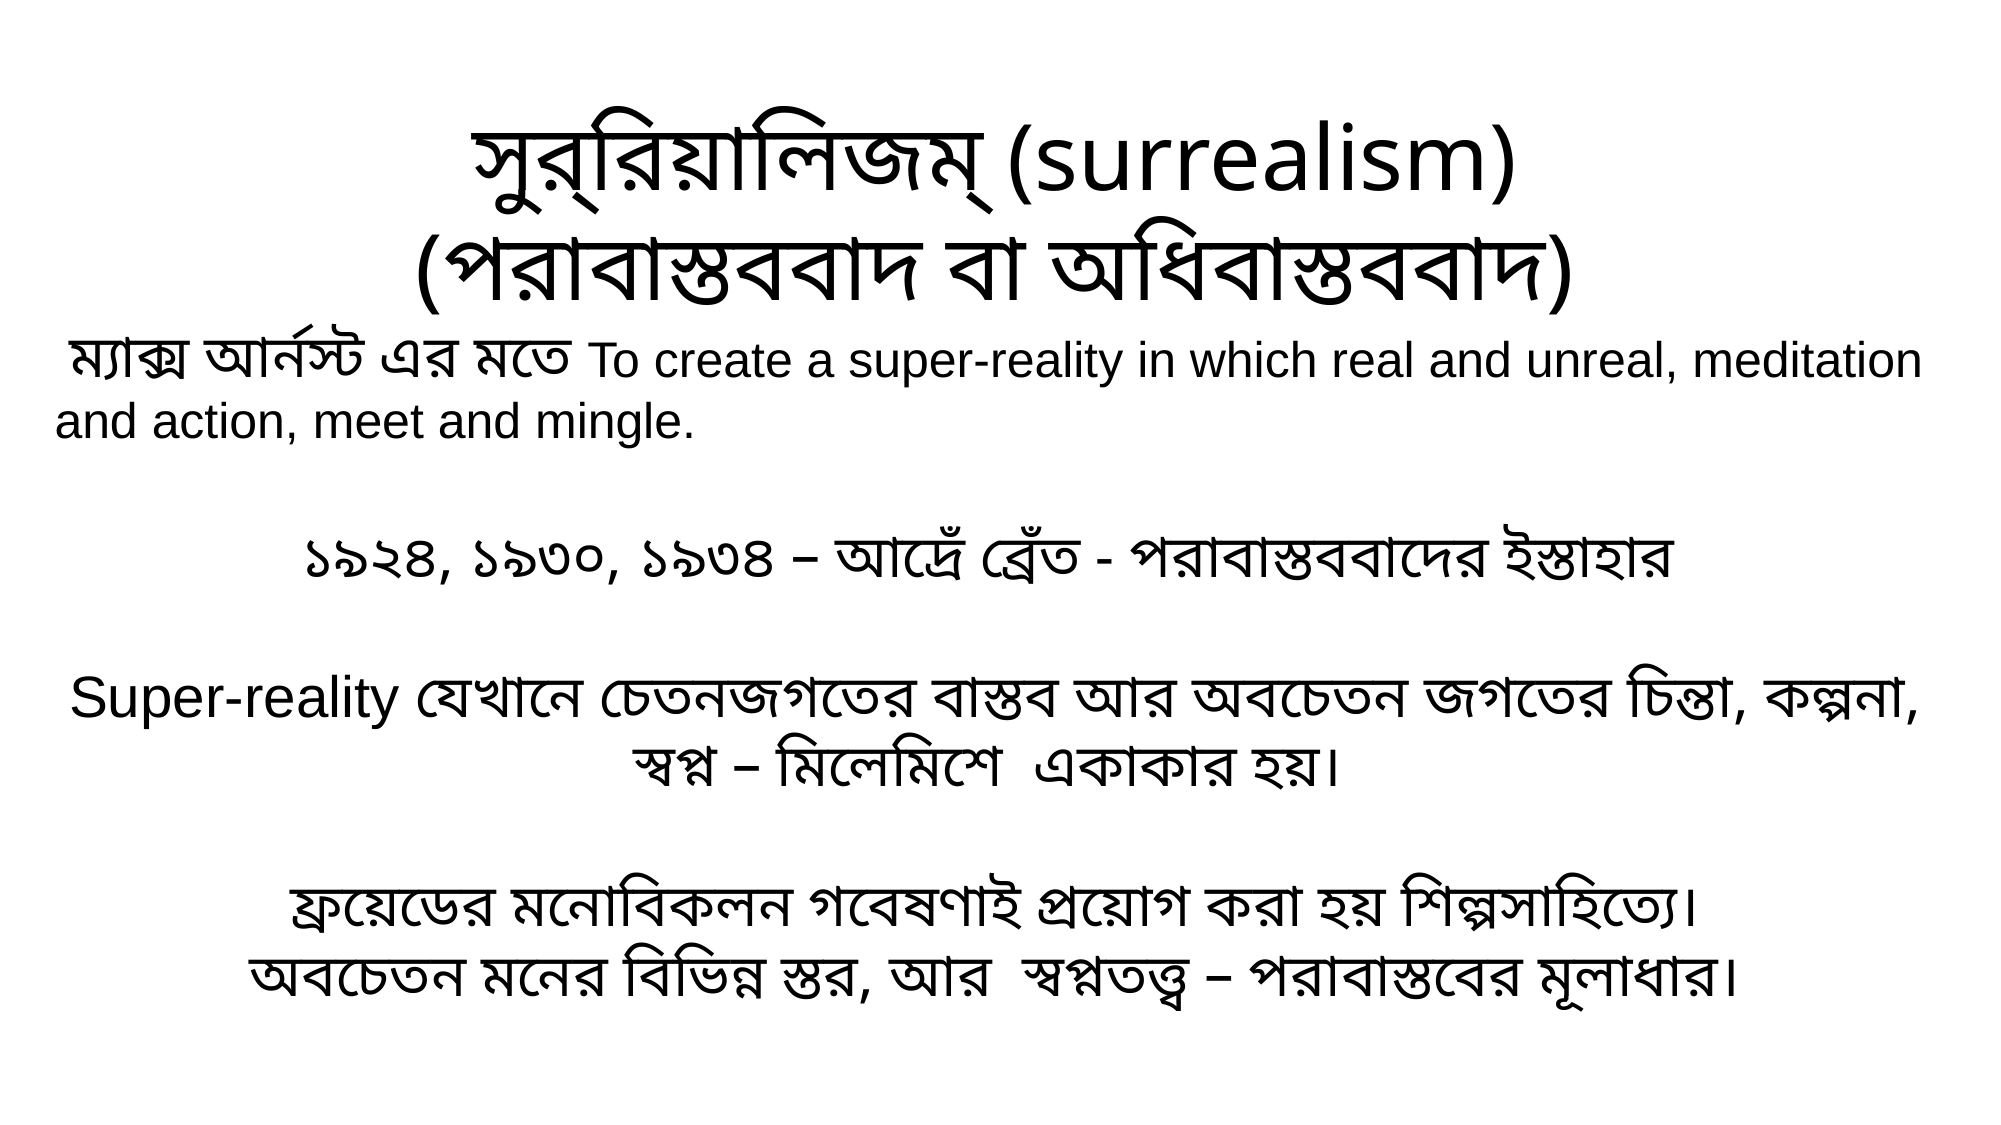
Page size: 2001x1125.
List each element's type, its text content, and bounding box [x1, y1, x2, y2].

text_box সুর্‌রিয়ালিজম্‌ (surrealism) (পরাবাস্তববাদ বা অধিবাস্তববাদ) ম্যাক্স আর্নস্ট এর মতে To create a super-reality in which real and unreal, meditation and action, meet and mingle. ১৯২৪, ১৯৩০, ১৯৩৪ – আদ্রেঁ ব্রেঁত - পরাবাস্তববাদের ইস্তাহার Super-reality যেখানে চেতনজগতের বাস্তব আর অবচেতন জগতের চিন্তা, কল্পনা, স্বপ্ন – মিলেমিশে একাকার হয়। ফ্রয়েডের মনোবিকলন গবেষণাই প্রয়োগ করা হয় শিল্পসাহিত্যে। অবচেতন মনের বিভিন্ন স্তর, আর স্বপ্নতত্ত্ব – পরাবাস্তবের মূলাধার। [39, 91, 1950, 1125]
